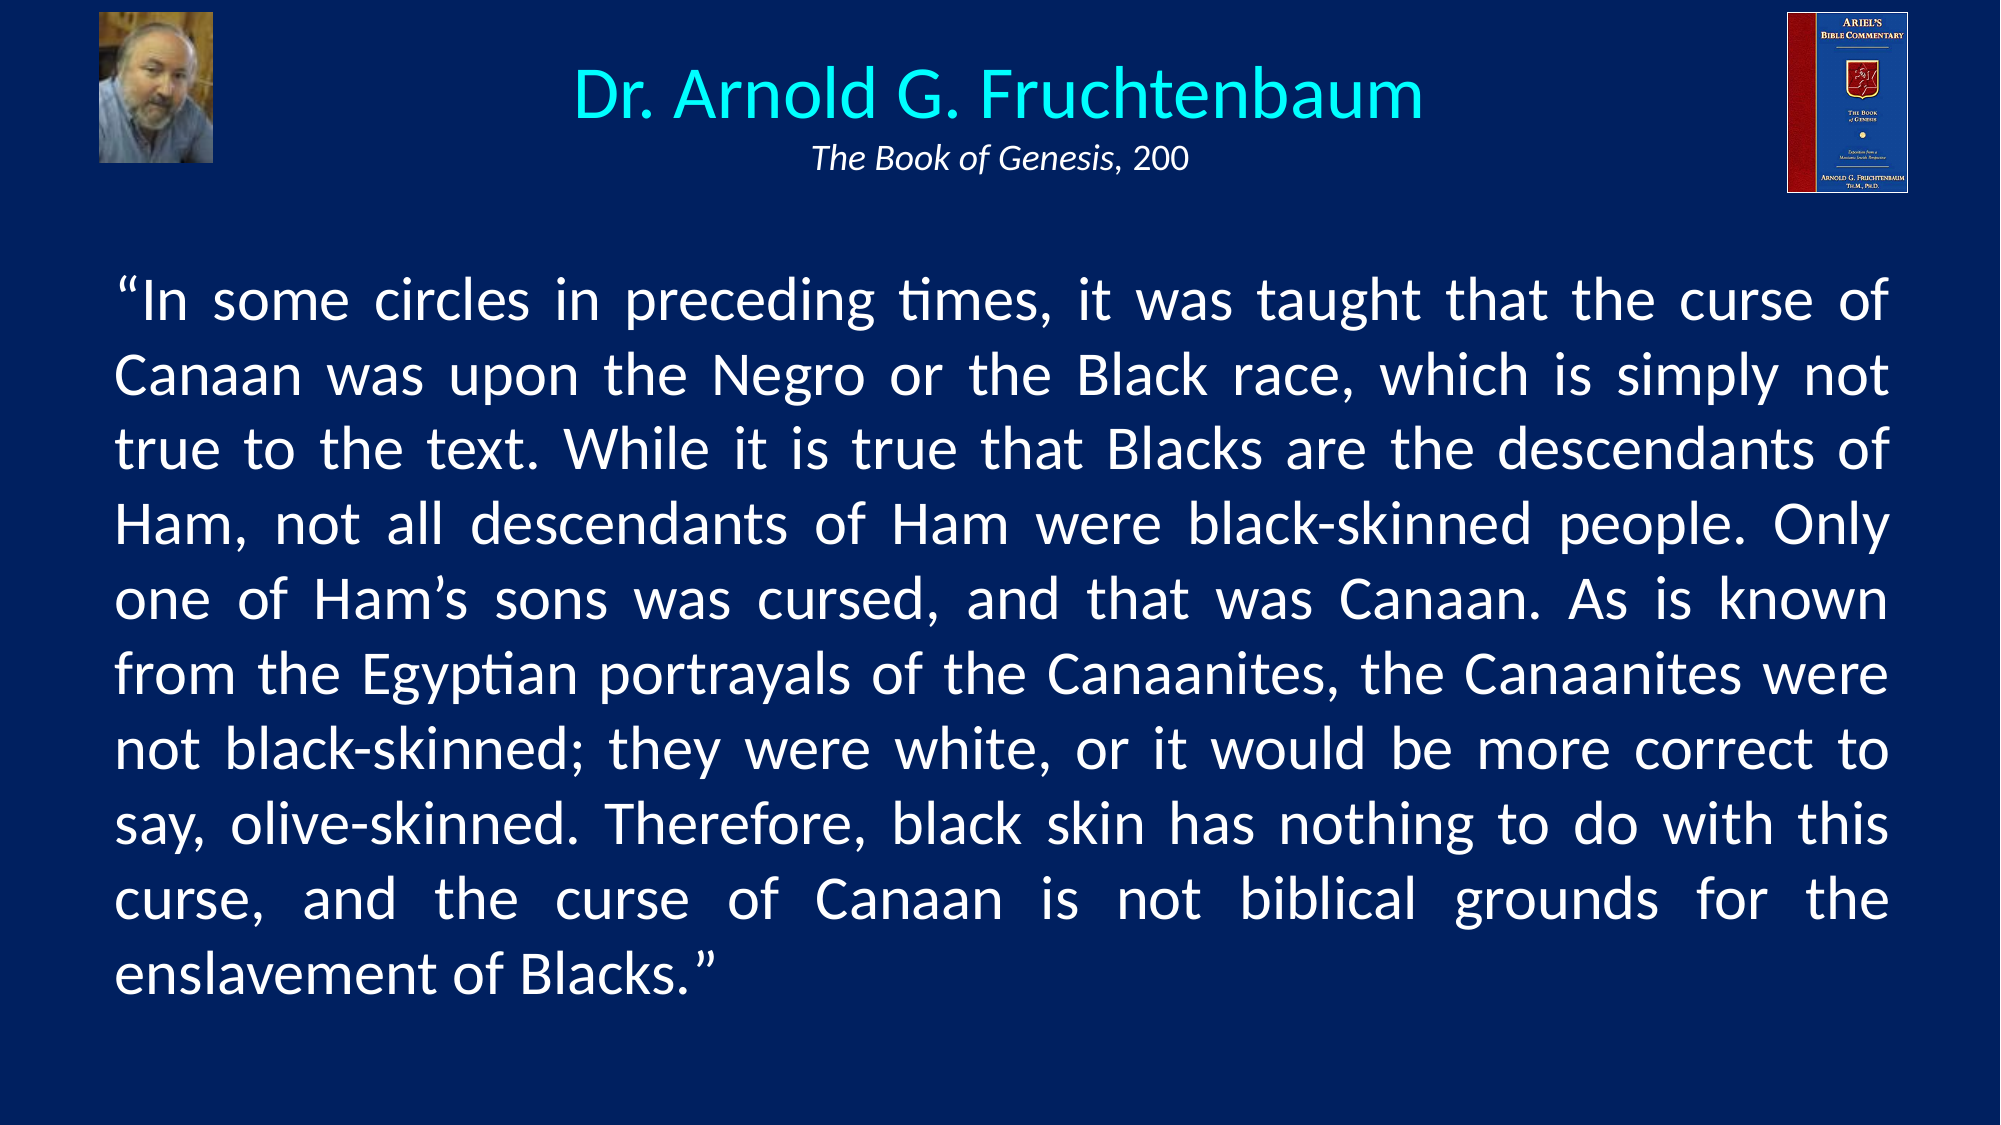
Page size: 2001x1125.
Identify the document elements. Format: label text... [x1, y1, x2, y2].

picture [1787, 12, 1908, 193]
text_box Dr. Arnold G. Fruchtenbaum The Book of Genesis, 200 [554, 35, 1446, 186]
list “In some circles in preceding times, it was taught that the curse of Canaan was upon the Negro or the Black race, which is simply not true to the text. While it is true that Blacks are the descendants of Ham, not all descendants of Ham were black-skinned people. Only one of Ham’s sons was cursed, and that was Canaan. As is known from the Egyptian portrayals of the Canaanites, the Canaanites were not black-skinned; they were white, or it would be more correct to say, olive-skinned. Therefore, black skin has nothing to do with this curse, and the curse of Canaan is not biblical grounds for the enslavement of Blacks.” [99, 249, 1908, 1038]
picture [99, 12, 213, 163]
